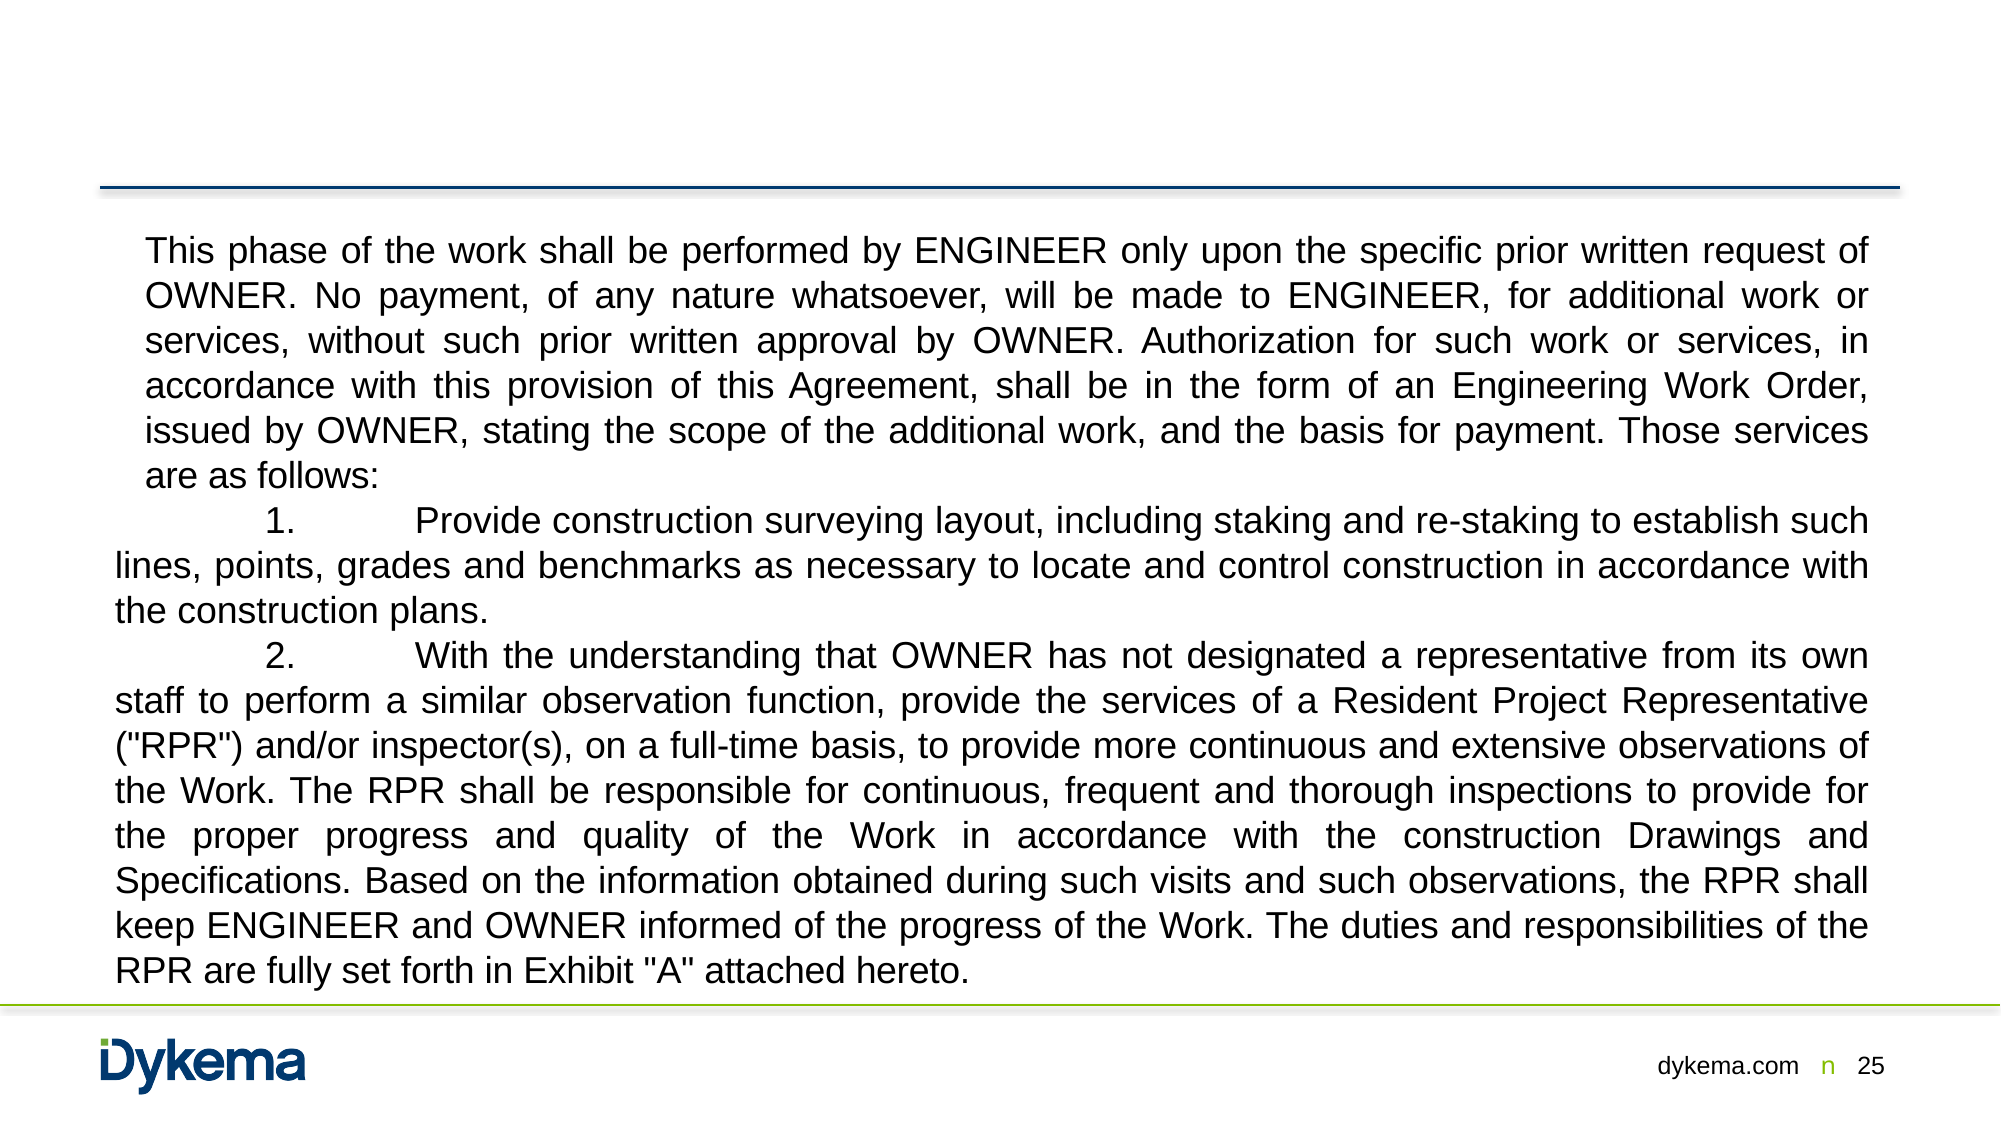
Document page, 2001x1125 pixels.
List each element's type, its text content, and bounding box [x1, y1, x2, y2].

list This phase of the work shall be performed by ENGINEER only upon the specific prior written request of OWNER. No payment, of any nature whatsoever, will be made to ENGINEER, for additional work or services, without such prior written approval by OWNER. Authorization for such work or services, in accordance with this provision of this Agreement, shall be in the form of an Engineering Work Order, issued by OWNER, stating the scope of the additional work, and the basis for payment. Those services are as follows: 1. Provide construction surveying layout, including staking and re-staking to establish such lines, points, grades and benchmarks as necessary to locate and control construction in accordance with the construction plans. 2. With the understanding that OWNER has not designated a representative from its own staff to perform a similar observation function, provide the services of a Resident Project Representative ("RPR") and/or inspector(s), on a full-time basis, to provide more continuous and extensive observations of the Work. The RPR shall be responsible for continuous, frequent and thorough inspections to provide for the proper progress and quality of the Work in accordance with the construction Drawings and Specifications. Based on the information obtained during such visits and such observations, the RPR shall keep ENGINEER and OWNER informed of the progress of the Work. The duties and responsibilities of the RPR are fully set forth in Exhibit "A" attached hereto. [99, 218, 1901, 1000]
picture [99, 1037, 307, 1096]
